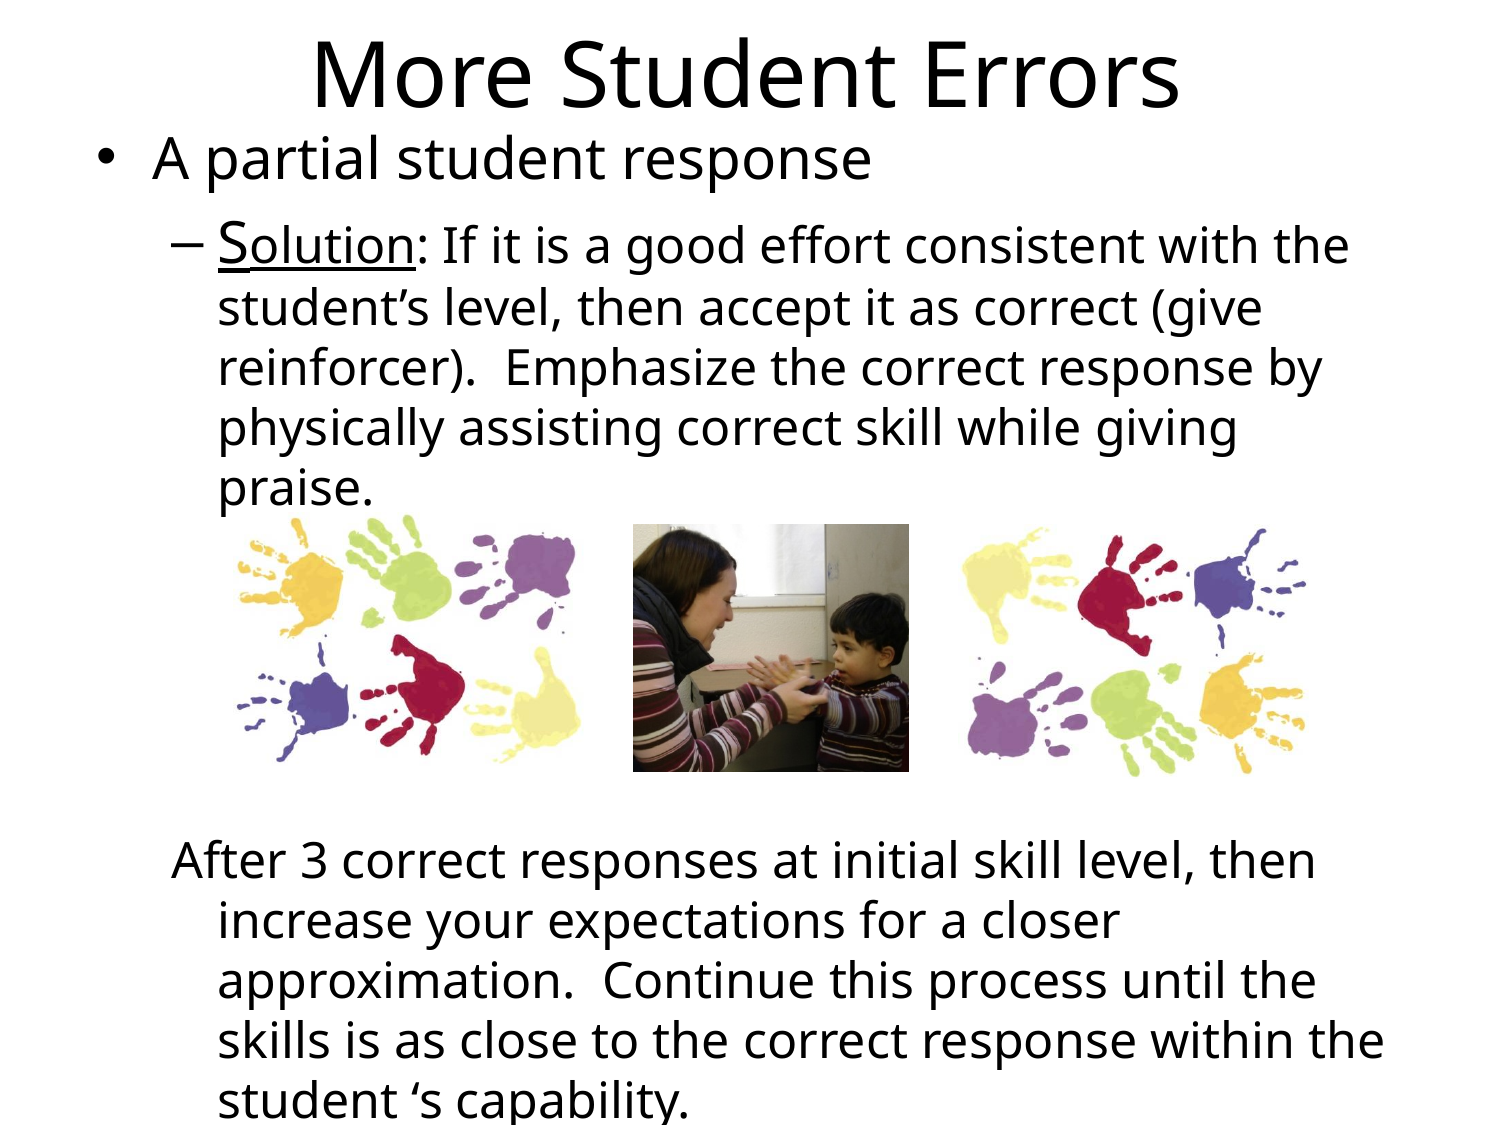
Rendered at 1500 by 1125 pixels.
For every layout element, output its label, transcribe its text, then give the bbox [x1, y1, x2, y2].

picture [958, 524, 1309, 779]
picture [633, 524, 909, 772]
list A partial student response Solution: If it is a good effort consistent with the student’s level, then accept it as correct (give reinforcer). Emphasize the correct response by physically assisting correct skill while giving praise. After 3 correct responses at initial skill level, then increase your expectations for a closer approximation. Continue this process until the skills is as close to the correct response within the student ‘s capability. [80, 111, 1426, 1097]
picture [233, 512, 584, 767]
title More Student Errors [74, 0, 1426, 143]
